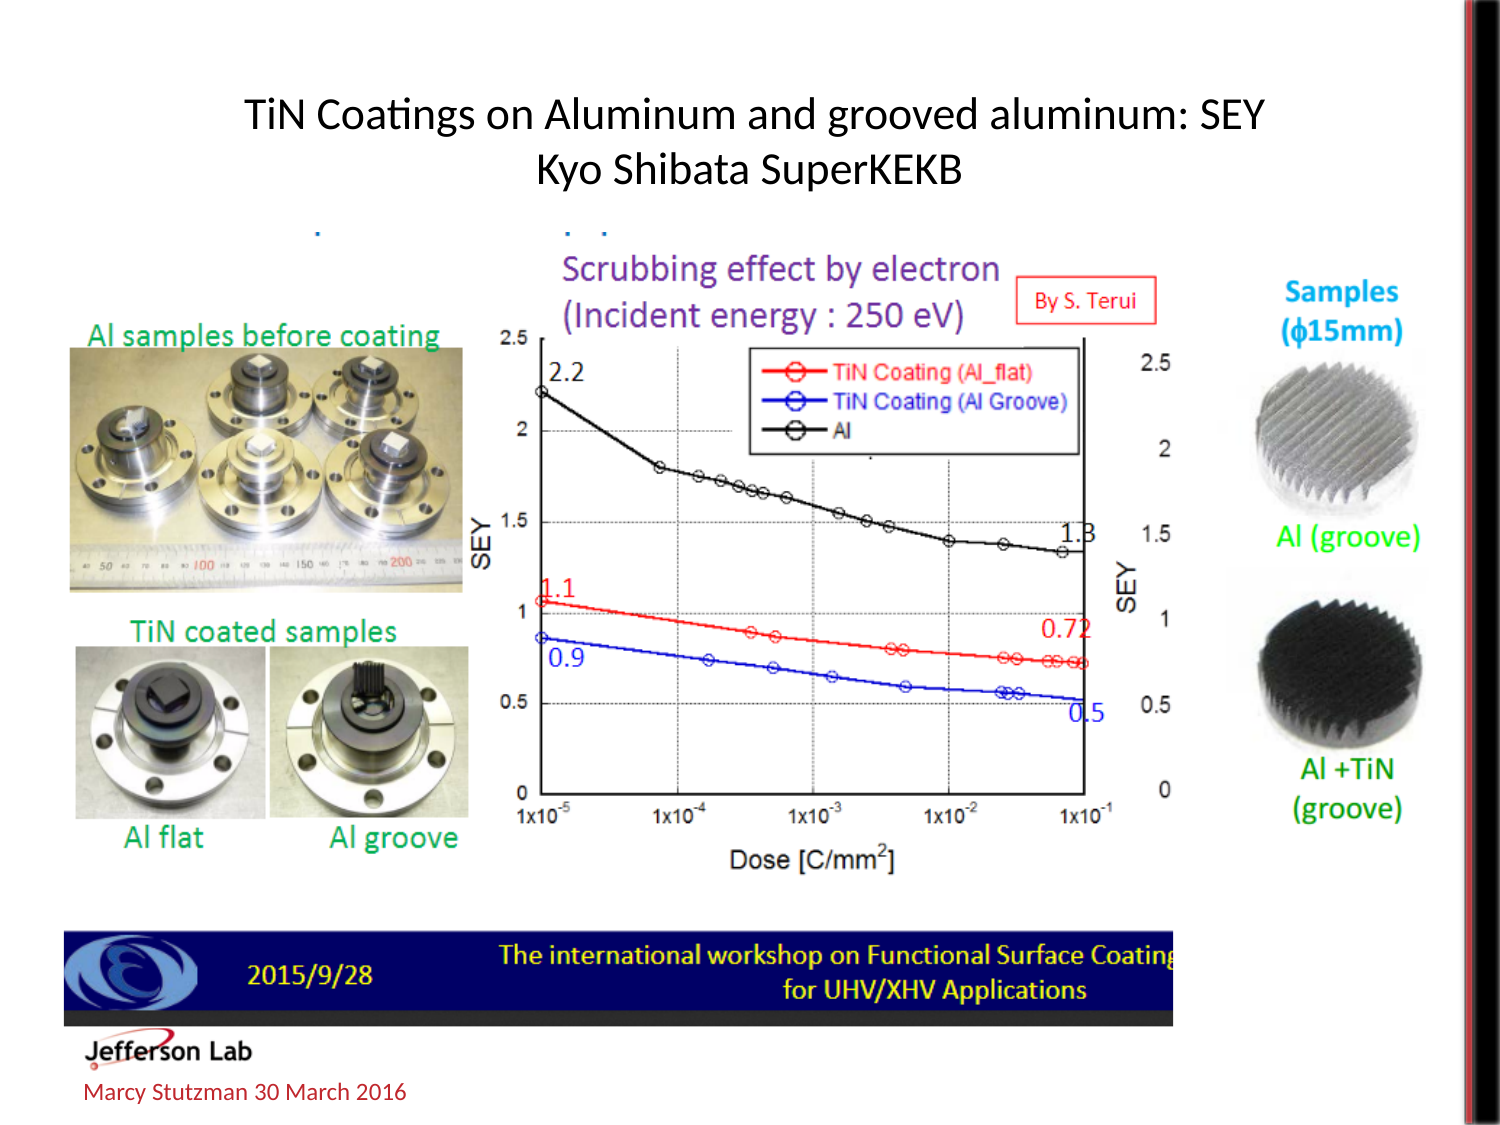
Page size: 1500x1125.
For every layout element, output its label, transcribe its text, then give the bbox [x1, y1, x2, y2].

picture [1217, 251, 1443, 826]
title TiN Coatings on Aluminum and grooved aluminum: SEY Kyo Shibata SuperKEKB [75, 45, 1425, 233]
picture [83, 1028, 260, 1072]
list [63, 232, 1174, 1028]
